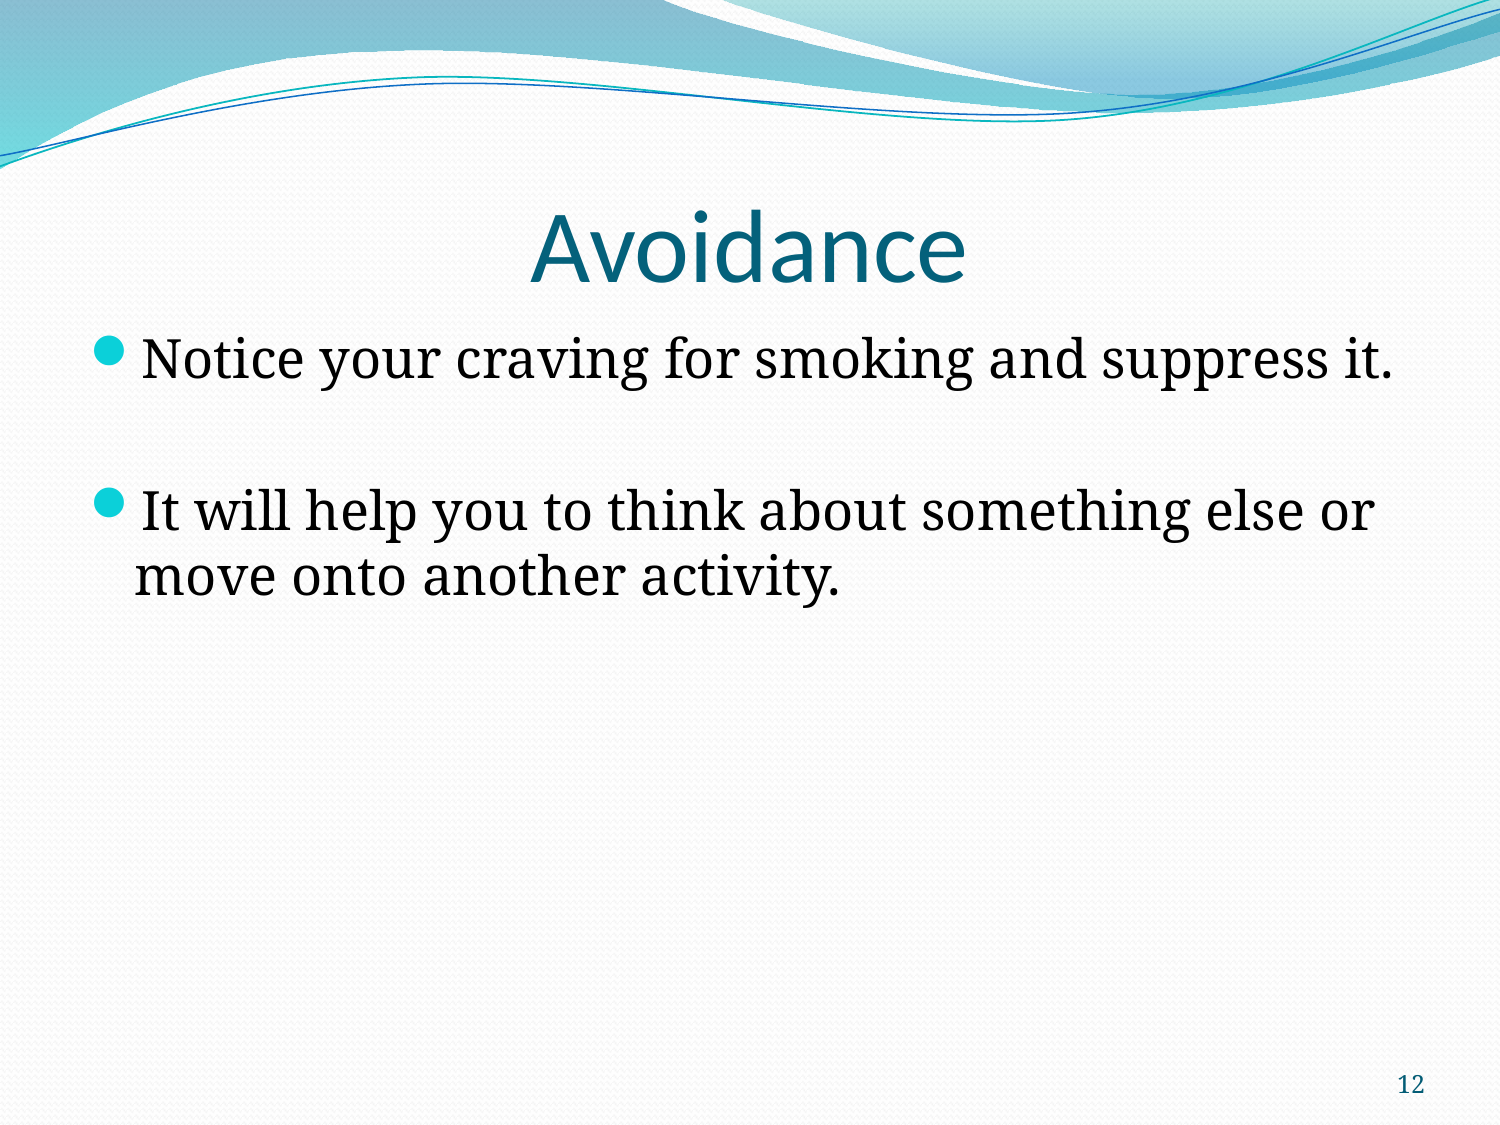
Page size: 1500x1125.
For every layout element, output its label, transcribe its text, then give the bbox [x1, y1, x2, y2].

title Avoidance [75, 115, 1425, 303]
list Notice your craving for smoking and suppress it. It will help you to think about something else or move onto another activity. [75, 317, 1425, 1038]
slide_number 12 [1299, 1042, 1425, 1103]
